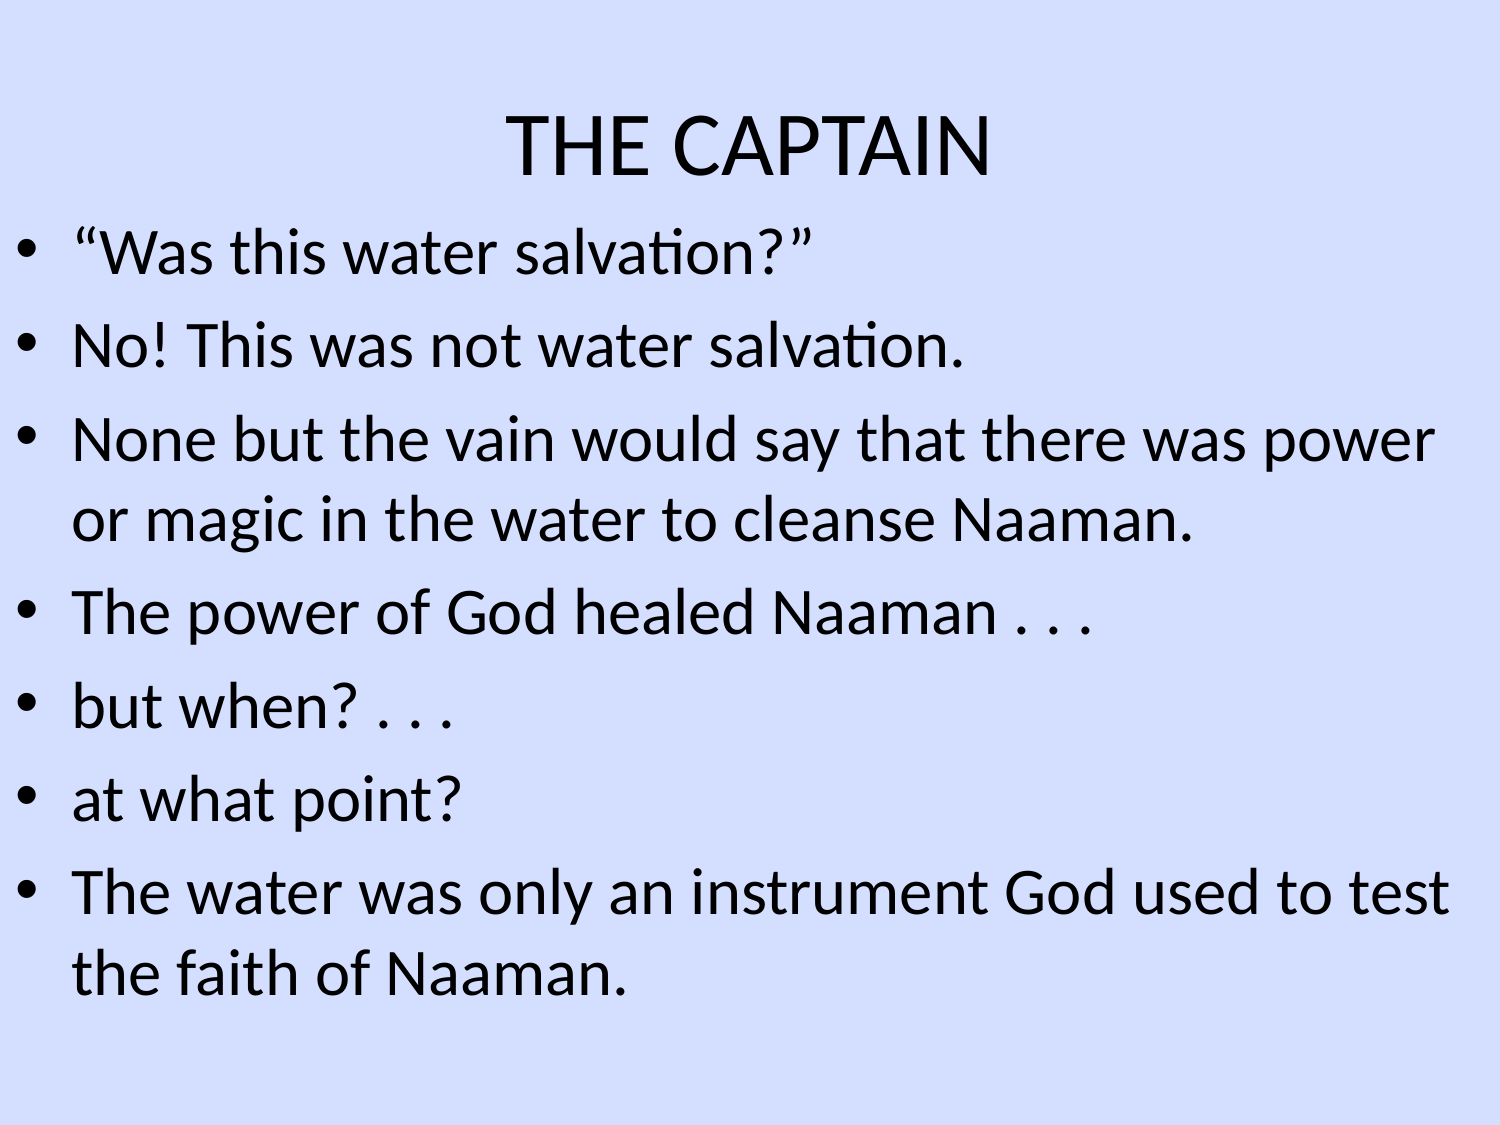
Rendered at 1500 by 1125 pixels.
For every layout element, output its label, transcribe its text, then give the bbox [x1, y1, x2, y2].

title THE CAPTAIN [75, 45, 1425, 200]
list “Was this water salvation?” No! This was not water salvation. None but the vain would say that there was power or magic in the water to cleanse Naaman. The power of God healed Naaman . . . but when? . . . at what point? The water was only an instrument God used to test the faith of Naaman. [0, 200, 1500, 1100]
